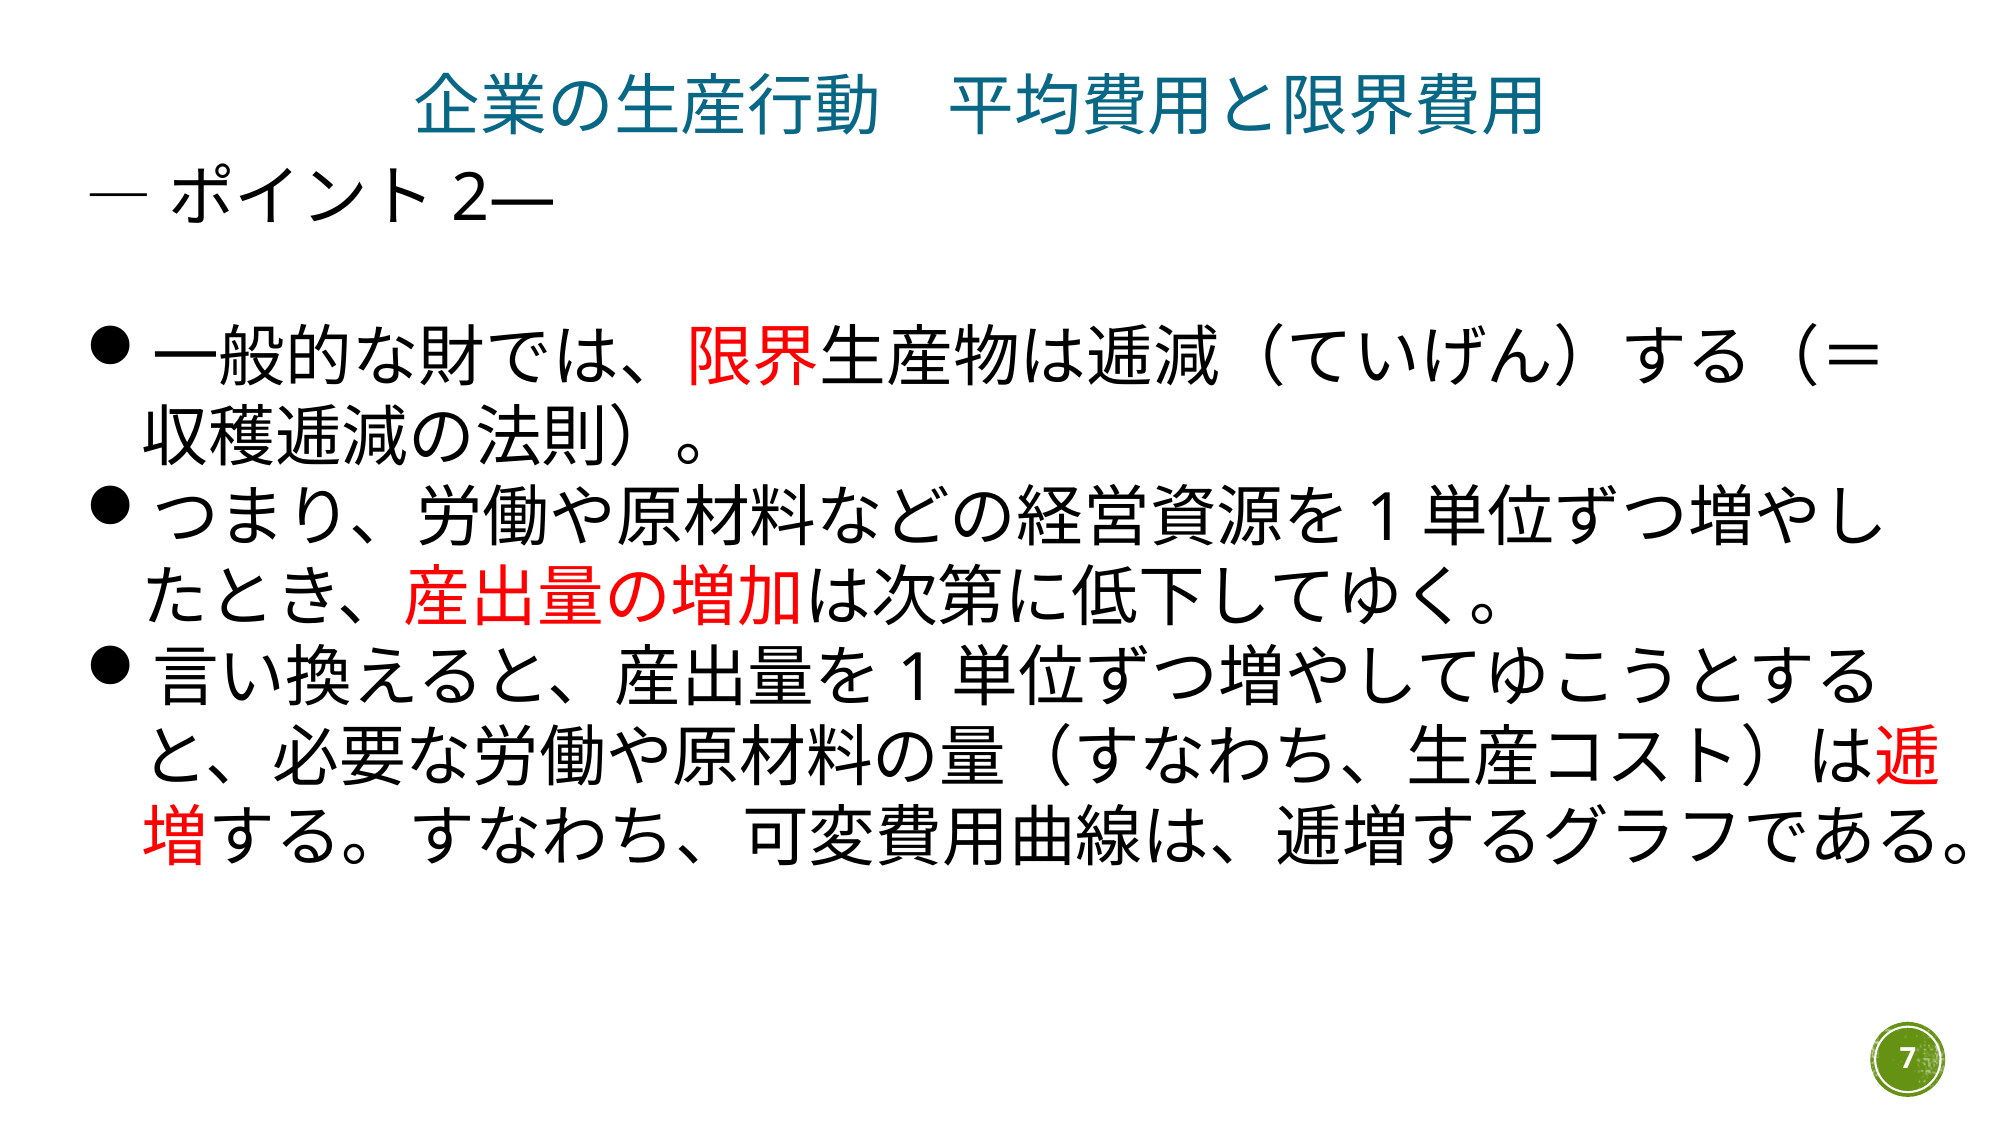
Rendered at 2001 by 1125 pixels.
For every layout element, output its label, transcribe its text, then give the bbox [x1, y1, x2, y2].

text_box 企業の生産行動 平均費用と限界費用 [47, 55, 1916, 151]
text_box ―ポイント2― 一般的な財では、限界生産物は逓減（ていげん）する（＝収穫逓減の法則）。 つまり、労働や原材料などの経営資源を1単位ずつ増やしたとき、産出量の増加は次第に低下してゆく。 言い換えると、産出量を1単位ずつ増やしてゆこうとすると、必要な労働や原材料の量（すなわち、生産コスト）は逓増する。すなわち、可変費用曲線は、逓増するグラフである。 [70, 146, 1961, 1049]
slide_number 7 [1855, 1049, 1961, 1089]
